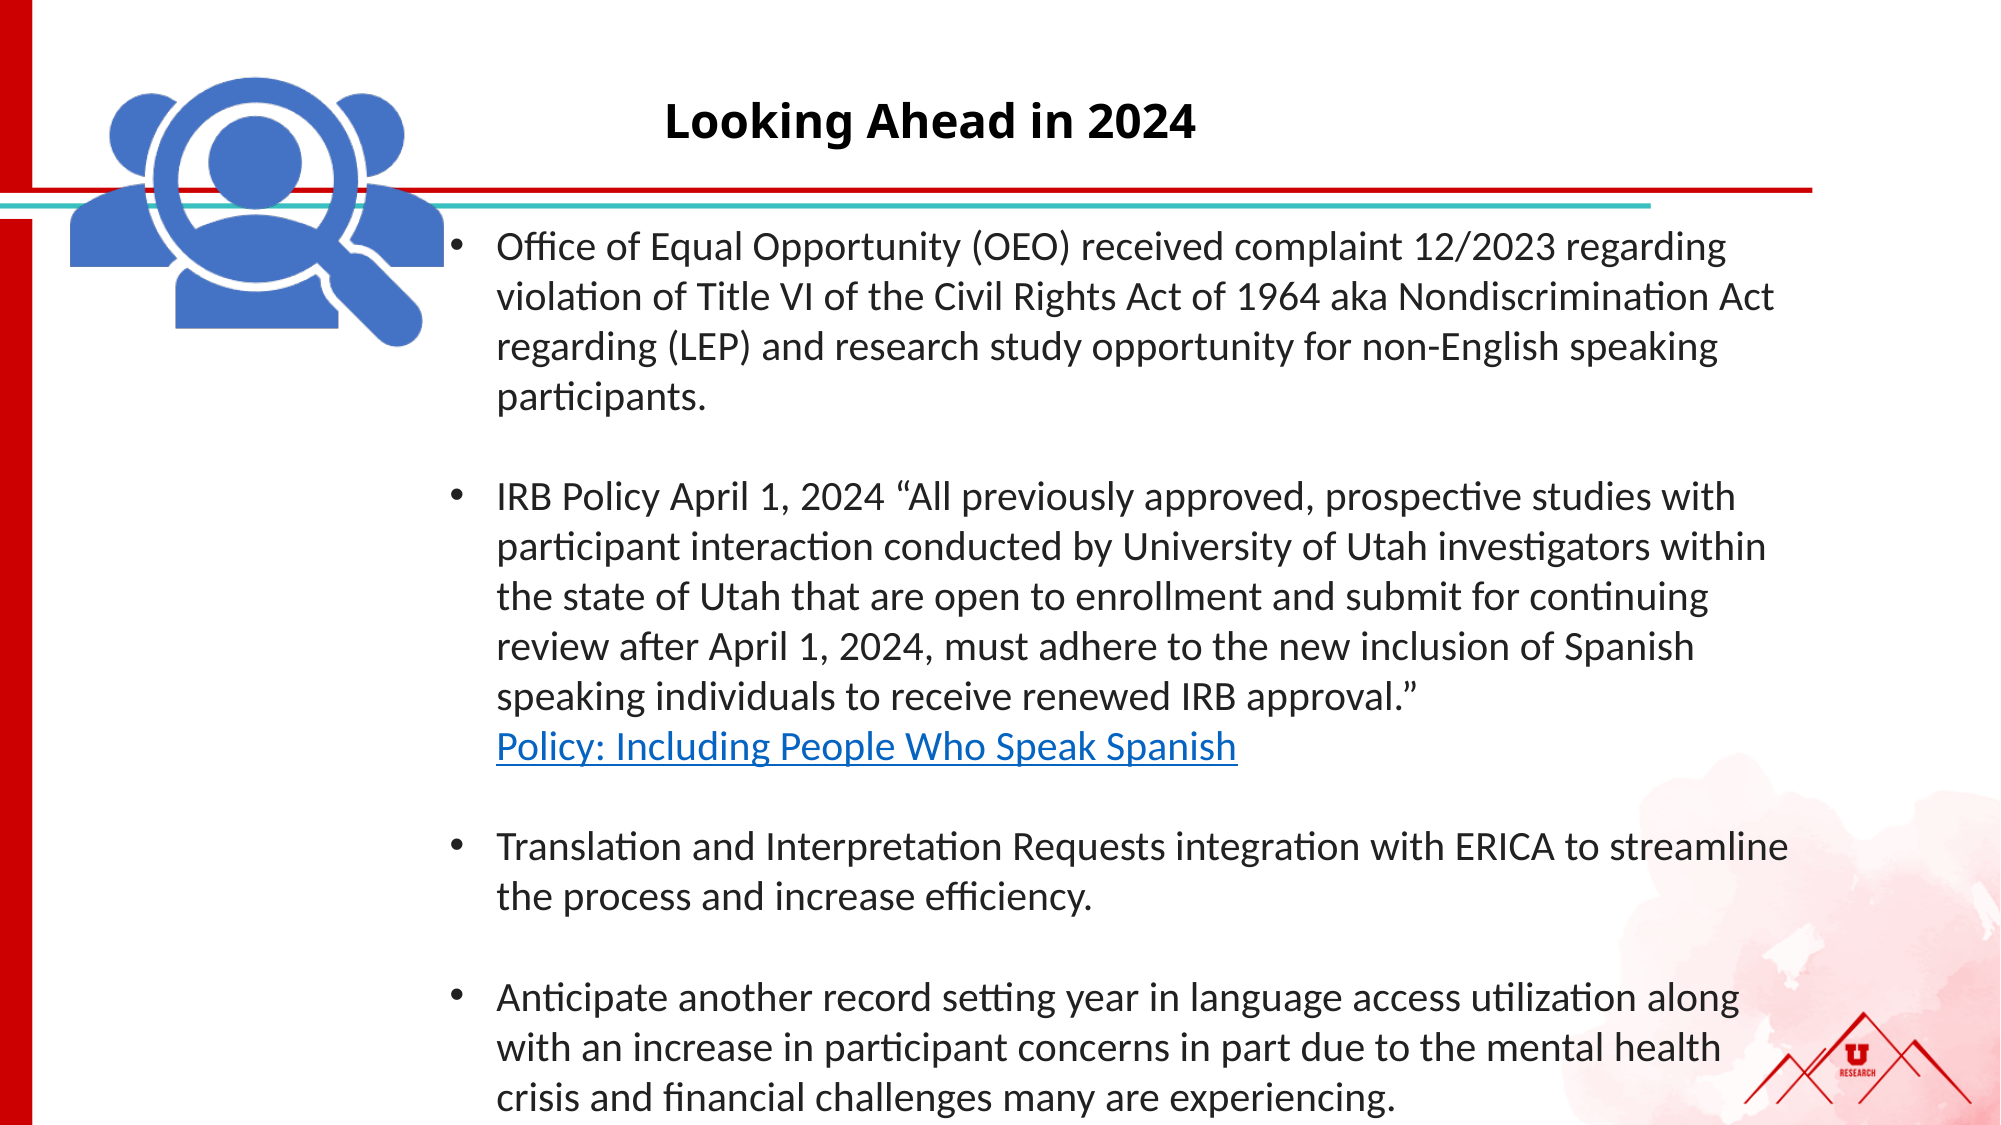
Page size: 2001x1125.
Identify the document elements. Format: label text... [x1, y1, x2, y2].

text_box Office of Equal Opportunity (OEO) received complaint 12/2023 regarding violation of Title VI of the Civil Rights Act of 1964 aka Nondiscrimination Act regarding (LEP) and research study opportunity for non-English speaking participants. IRB Policy April 1, 2024 “All previously approved, prospective studies with participant interaction conducted by University of Utah investigators within the state of Utah that are open to enrollment and submit for continuing review after April 1, 2024, must adhere to the new inclusion of Spanish speaking individuals to receive renewed IRB approval.” Policy: Including People Who Speak Spanish Translation and Interpretation Requests integration with ERICA to streamline the process and increase efficiency. Anticipate another record setting year in language access utilization along with an increase in participant concerns in part due to the mental health crisis and financial challenges many are experiencing. [359, 211, 1814, 1125]
picture [0, 0, 2001, 1125]
title Looking Ahead in 2024 [468, 38, 1814, 157]
